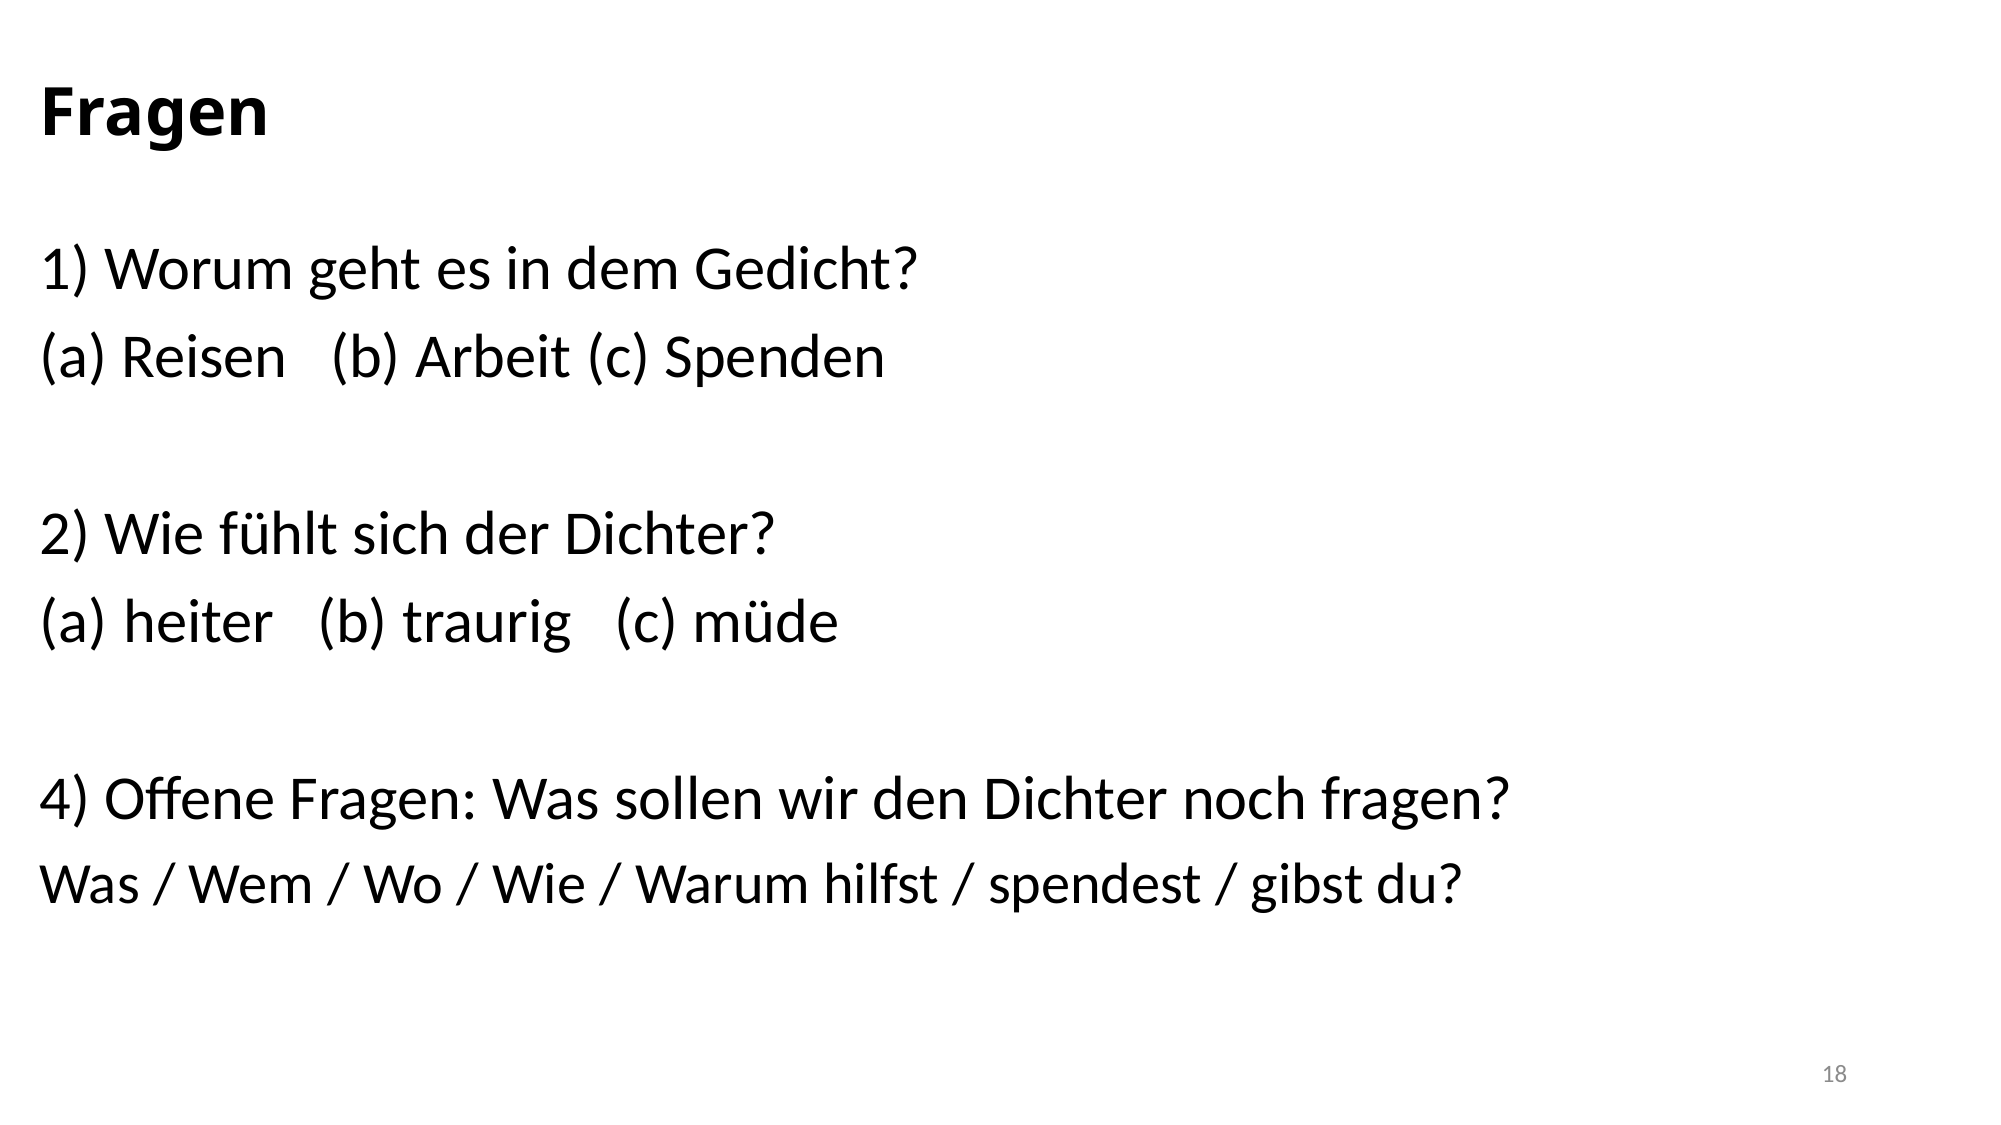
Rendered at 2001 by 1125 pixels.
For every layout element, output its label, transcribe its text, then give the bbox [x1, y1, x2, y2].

list 1) Worum geht es in dem Gedicht? (a) Reisen (b) Arbeit (c) Spenden 2) Wie fühlt sich der Dichter? heiter (b) traurig (c) müde 4) Offene Fragen: Was sollen wir den Dichter noch fragen? Was / Wem / Wo / Wie / Warum hilfst / spendest / gibst du? [24, 228, 1942, 1048]
slide_number 18 [1412, 1042, 1863, 1103]
title Fragen [24, 35, 1748, 192]
